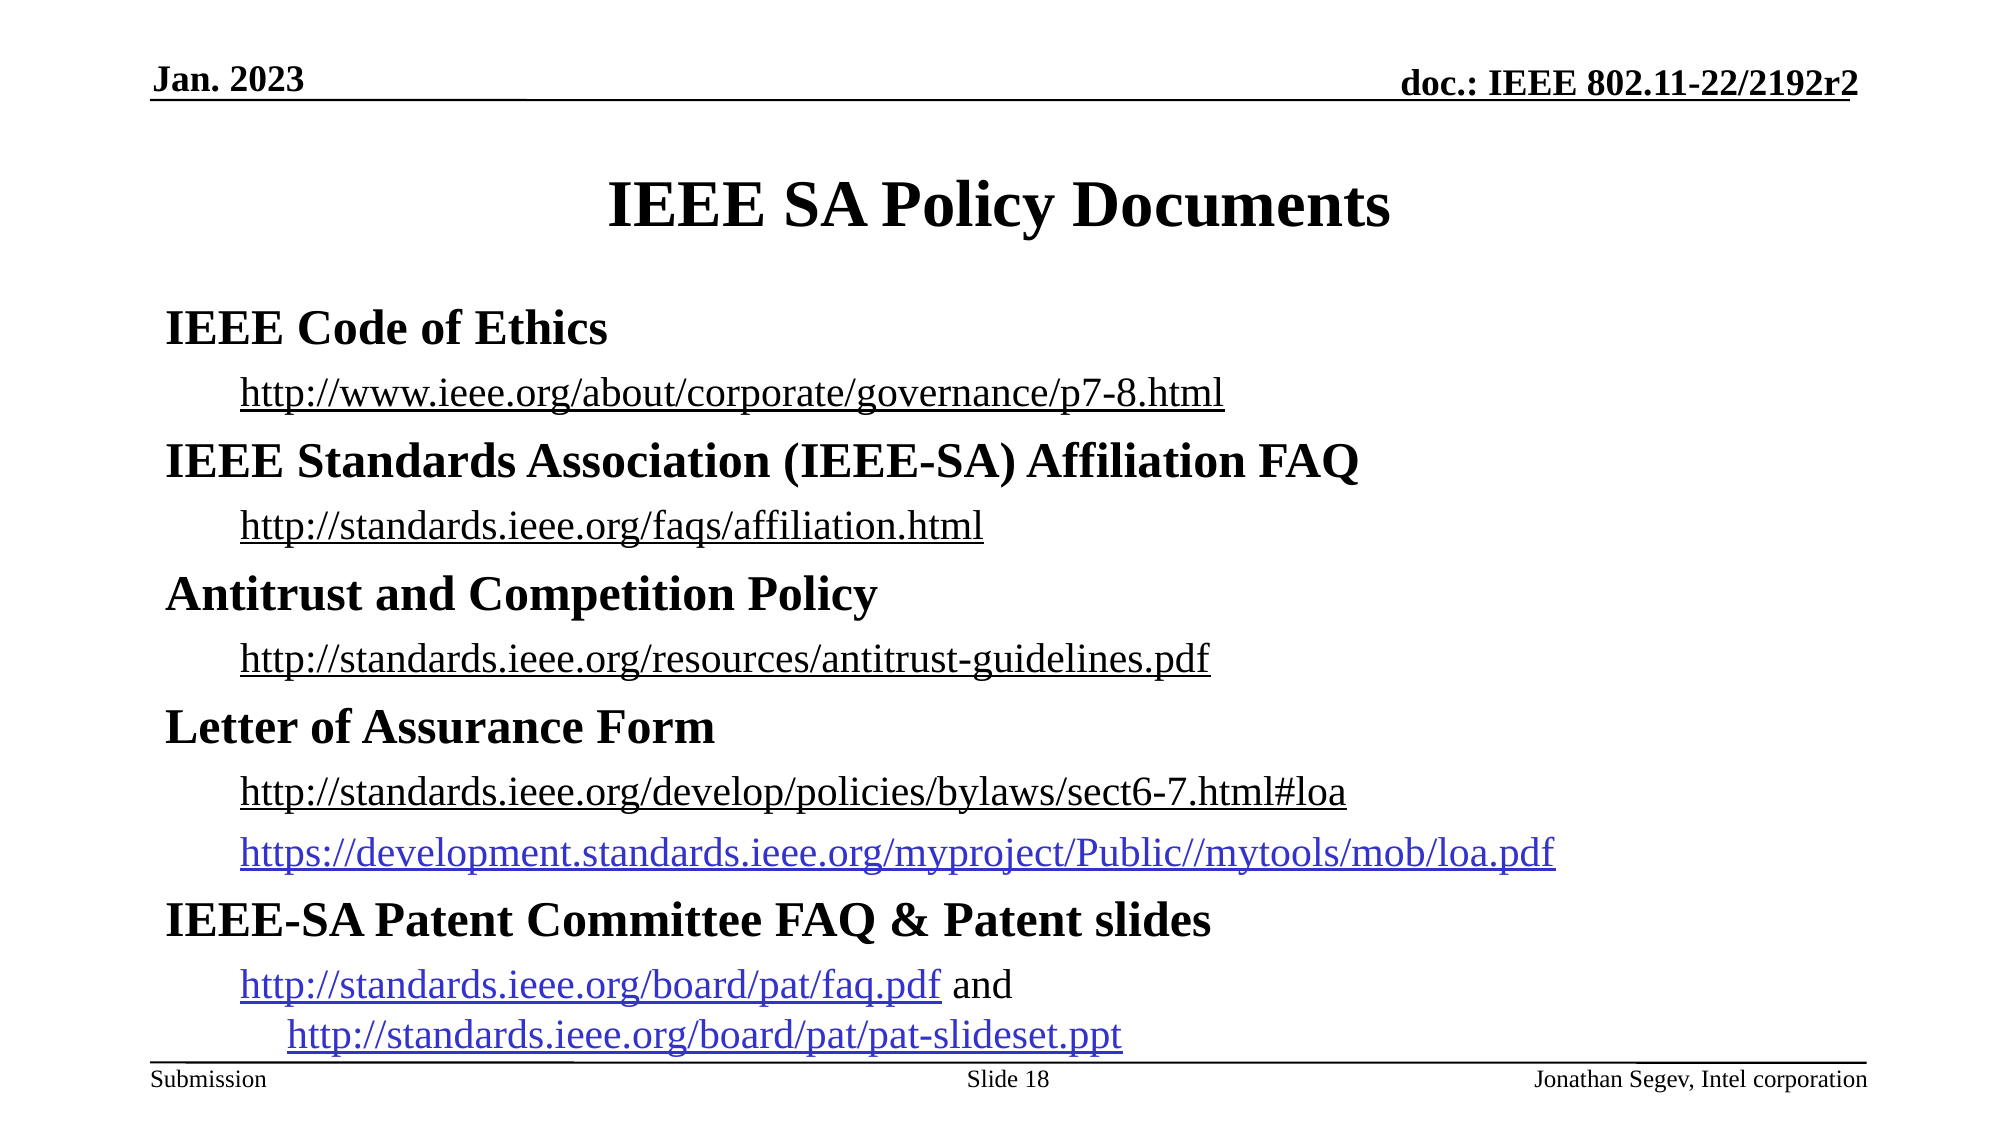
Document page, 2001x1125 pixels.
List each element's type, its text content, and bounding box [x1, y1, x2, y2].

slide_number Slide 18 [950, 1061, 1067, 1123]
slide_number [152, 54, 563, 100]
list IEEE Code of Ethics http://www.ieee.org/about/corporate/governance/p7-8.html IEEE Standards Association (IEEE-SA) Affiliation FAQ http://standards.ieee.org/faqs/affiliation.html Antitrust and Competition Policy http://standards.ieee.org/resources/antitrust-guidelines.pdf Letter of Assurance Form http://standards.ieee.org/develop/policies/bylaws/sect6-7.html#loa https://development.standards.ieee.org/myproject/Public//mytools/mob/loa.pdf IEEE-SA Patent Committee FAQ & Patent slides http://standards.ieee.org/board/pat/faq.pdf and http://standards.ieee.org/board/pat/pat-slideset.ppt [149, 286, 1850, 1000]
title IEEE SA Policy Documents [149, 112, 1850, 286]
footer Jonathan Segev, Intel corporation [1171, 1061, 1869, 1093]
